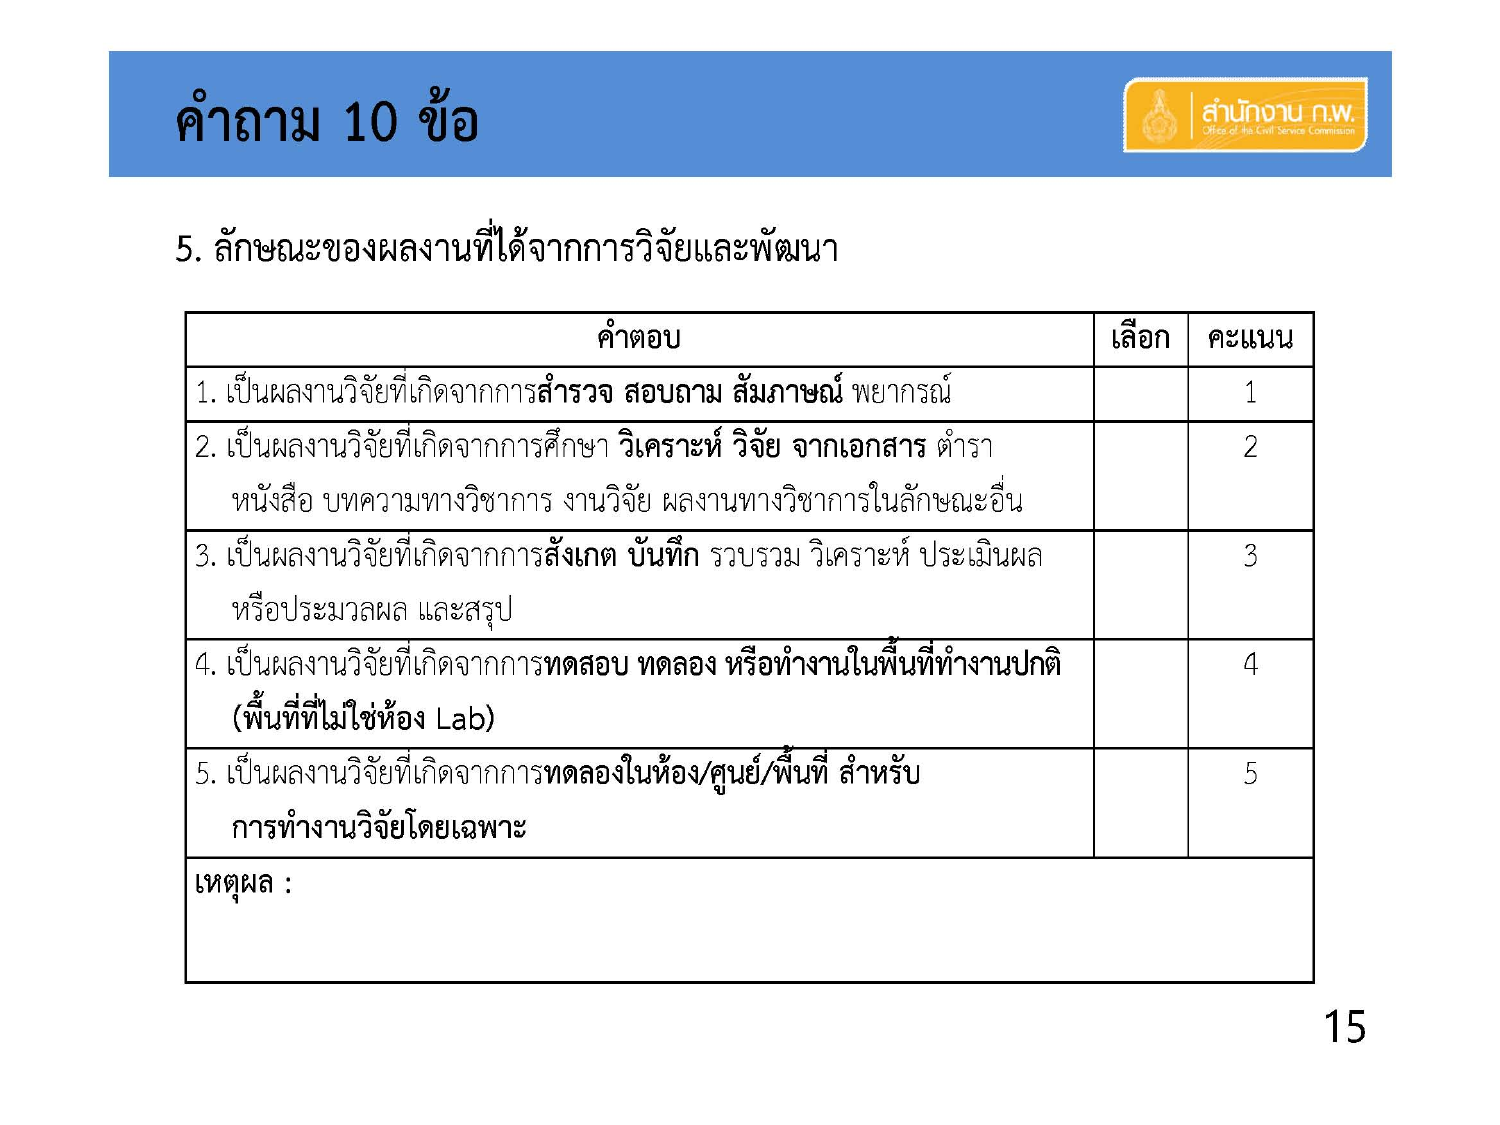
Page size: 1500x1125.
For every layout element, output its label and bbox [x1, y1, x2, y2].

list [0, 0, 1500, 1125]
